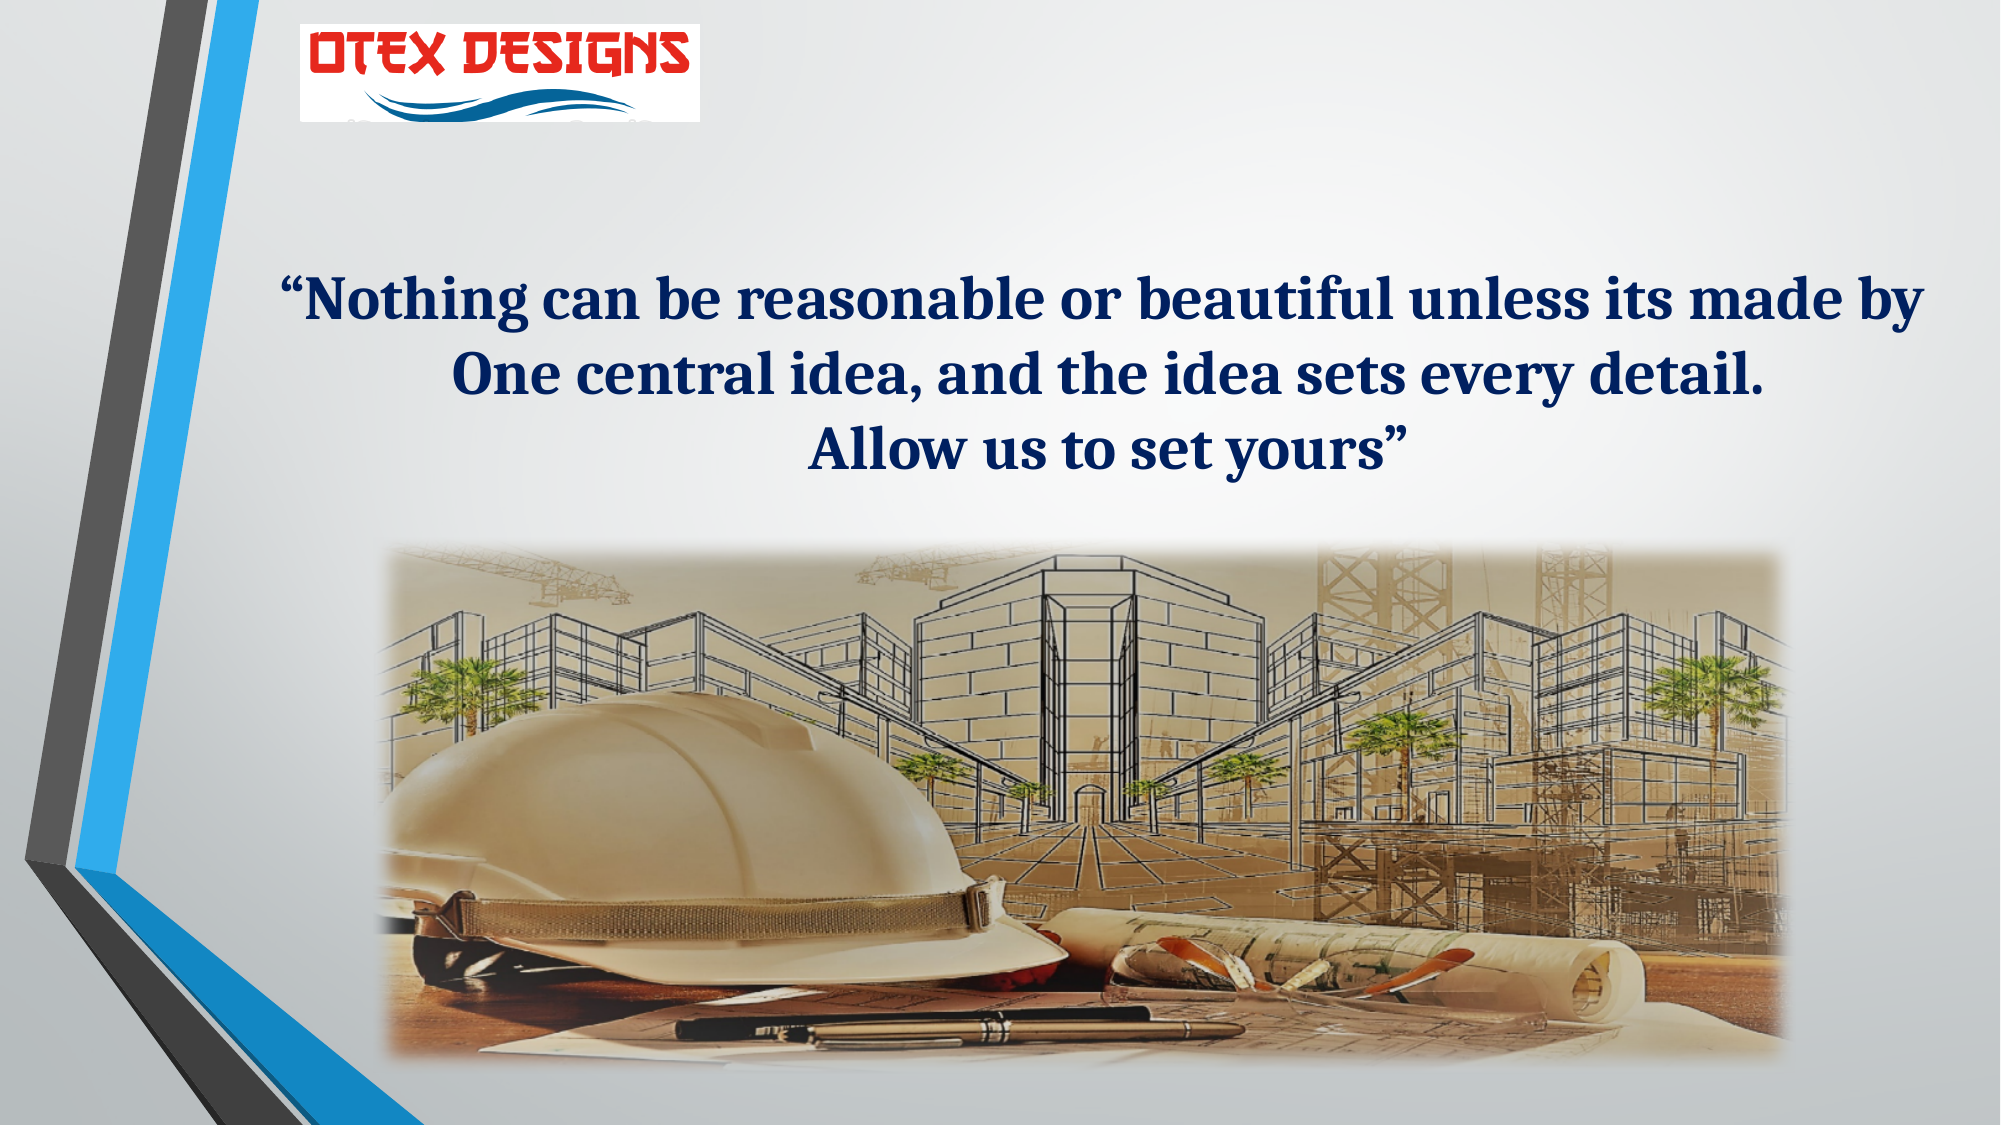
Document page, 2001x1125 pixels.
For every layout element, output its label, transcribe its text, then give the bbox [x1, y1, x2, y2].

picture [373, 537, 1798, 1076]
text_box “Nothing can be reasonable or beautiful unless its made by One central idea, and the idea sets every detail. Allow us to set yours” [264, 249, 1955, 535]
picture [299, 24, 701, 122]
